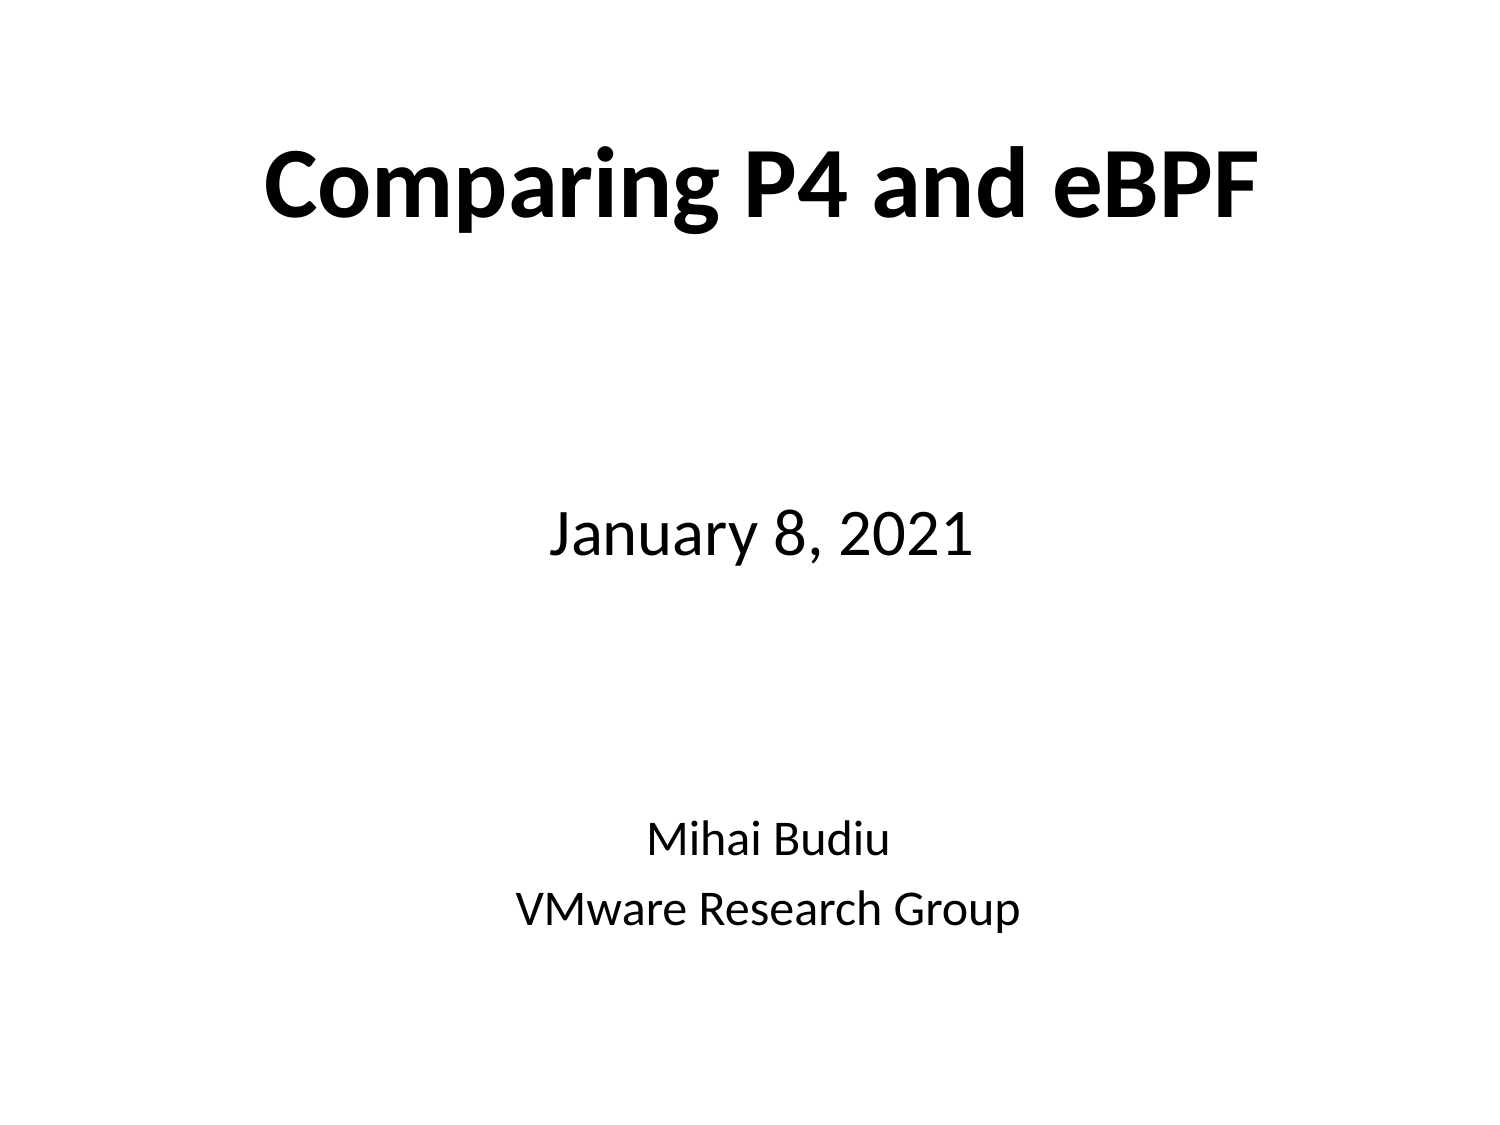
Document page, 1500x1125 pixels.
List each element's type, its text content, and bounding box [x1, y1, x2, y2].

title Comparing P4 and eBPF [0, 108, 1500, 464]
text_box January 8, 2021 [194, 480, 1330, 701]
subtitle Mihai Budiu VMware Research Group [356, 798, 1181, 982]
